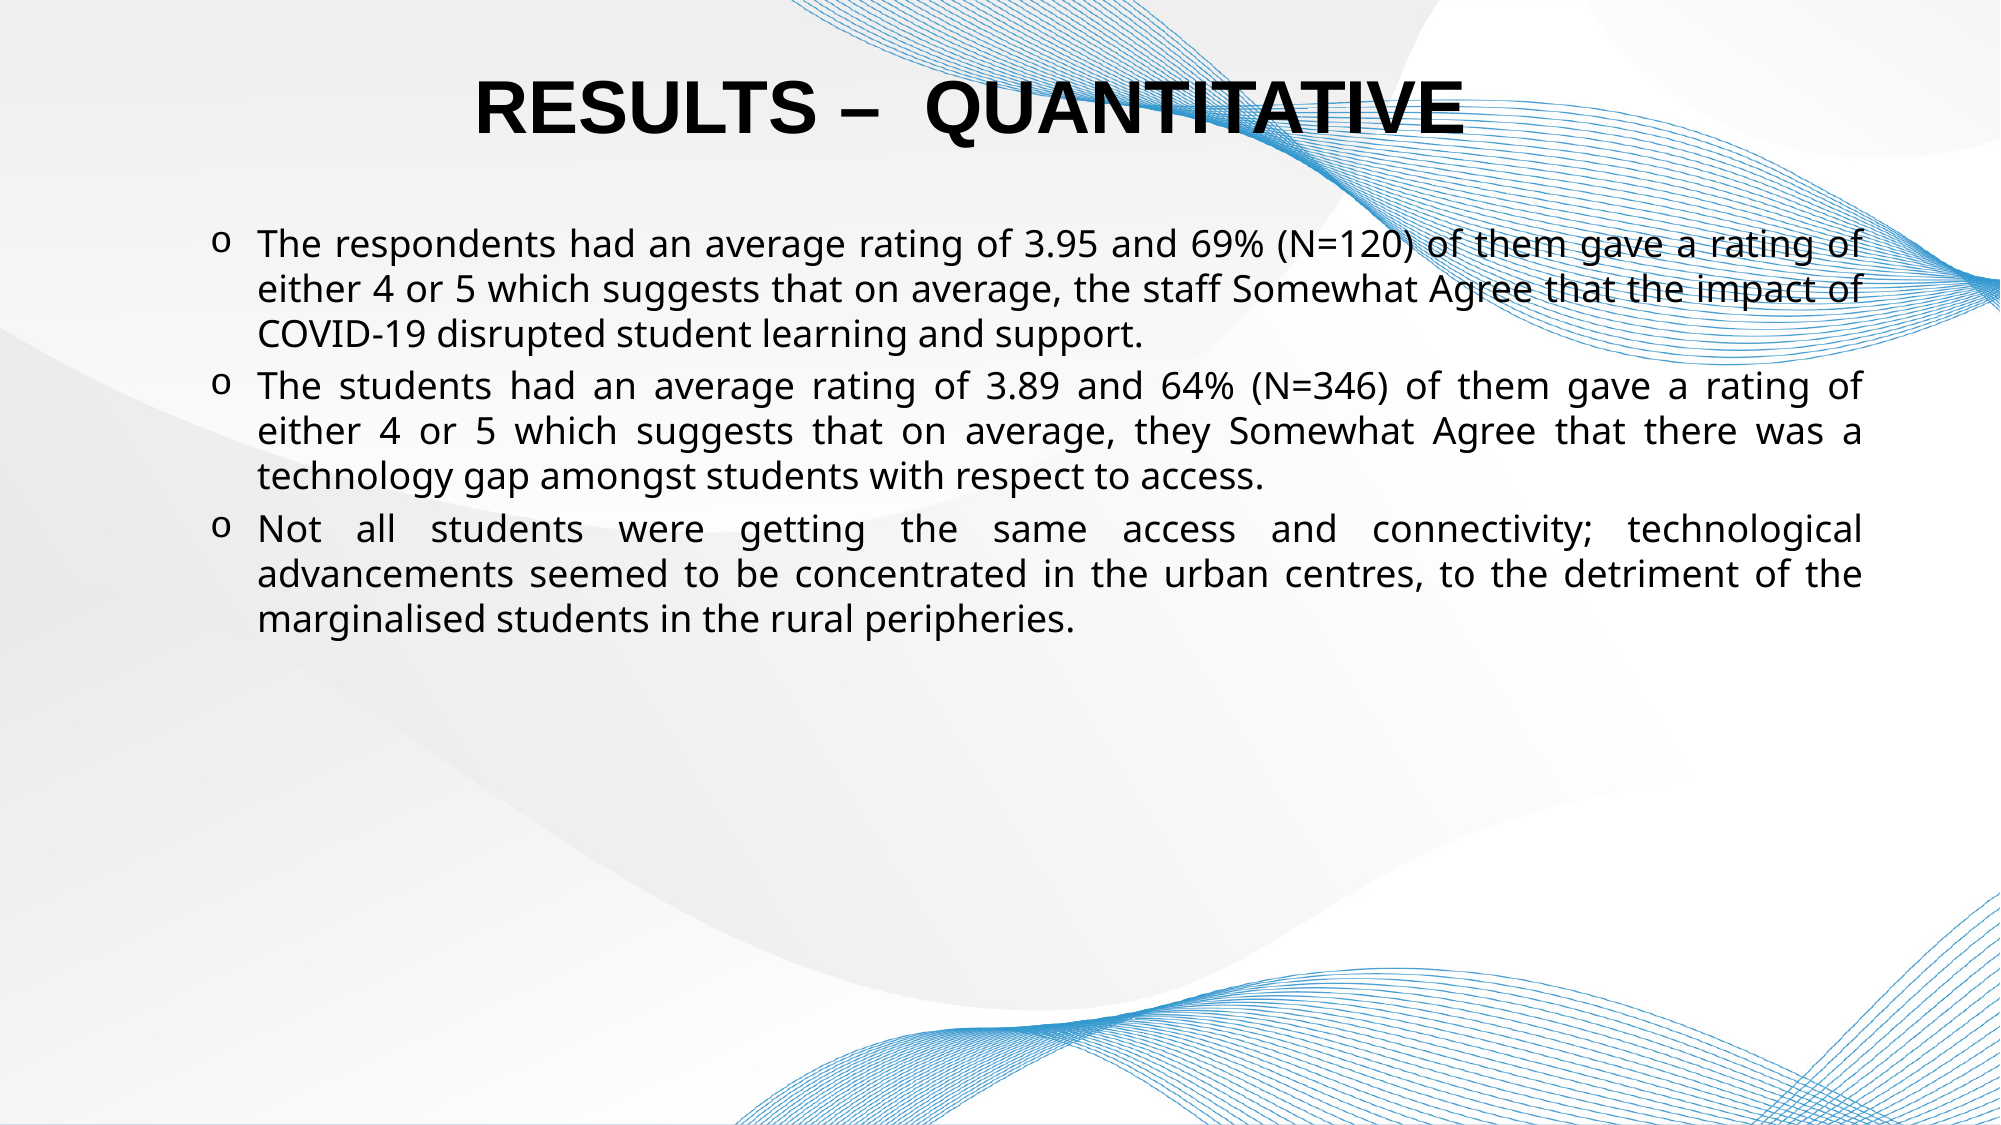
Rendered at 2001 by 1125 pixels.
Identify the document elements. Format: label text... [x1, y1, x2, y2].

picture [0, 0, 2000, 1125]
text_box RESULTS – QUANTITATIVE [120, 42, 1821, 164]
text_box The respondents had an average rating of 3.95 and 69% (N=120) of them gave a rating of either 4 or 5 which suggests that on average, the staff Somewhat Agree that the impact of COVID-19 disrupted student learning and support. The students had an average rating of 3.89 and 64% (N=346) of them gave a rating of either 4 or 5 which suggests that on average, they Somewhat Agree that there was a technology gap amongst students with respect to access. Not all students were getting the same access and connectivity; technological advancements seemed to be concentrated in the urban centres, to the detriment of the marginalised students in the rural peripheries. [120, 212, 1880, 700]
